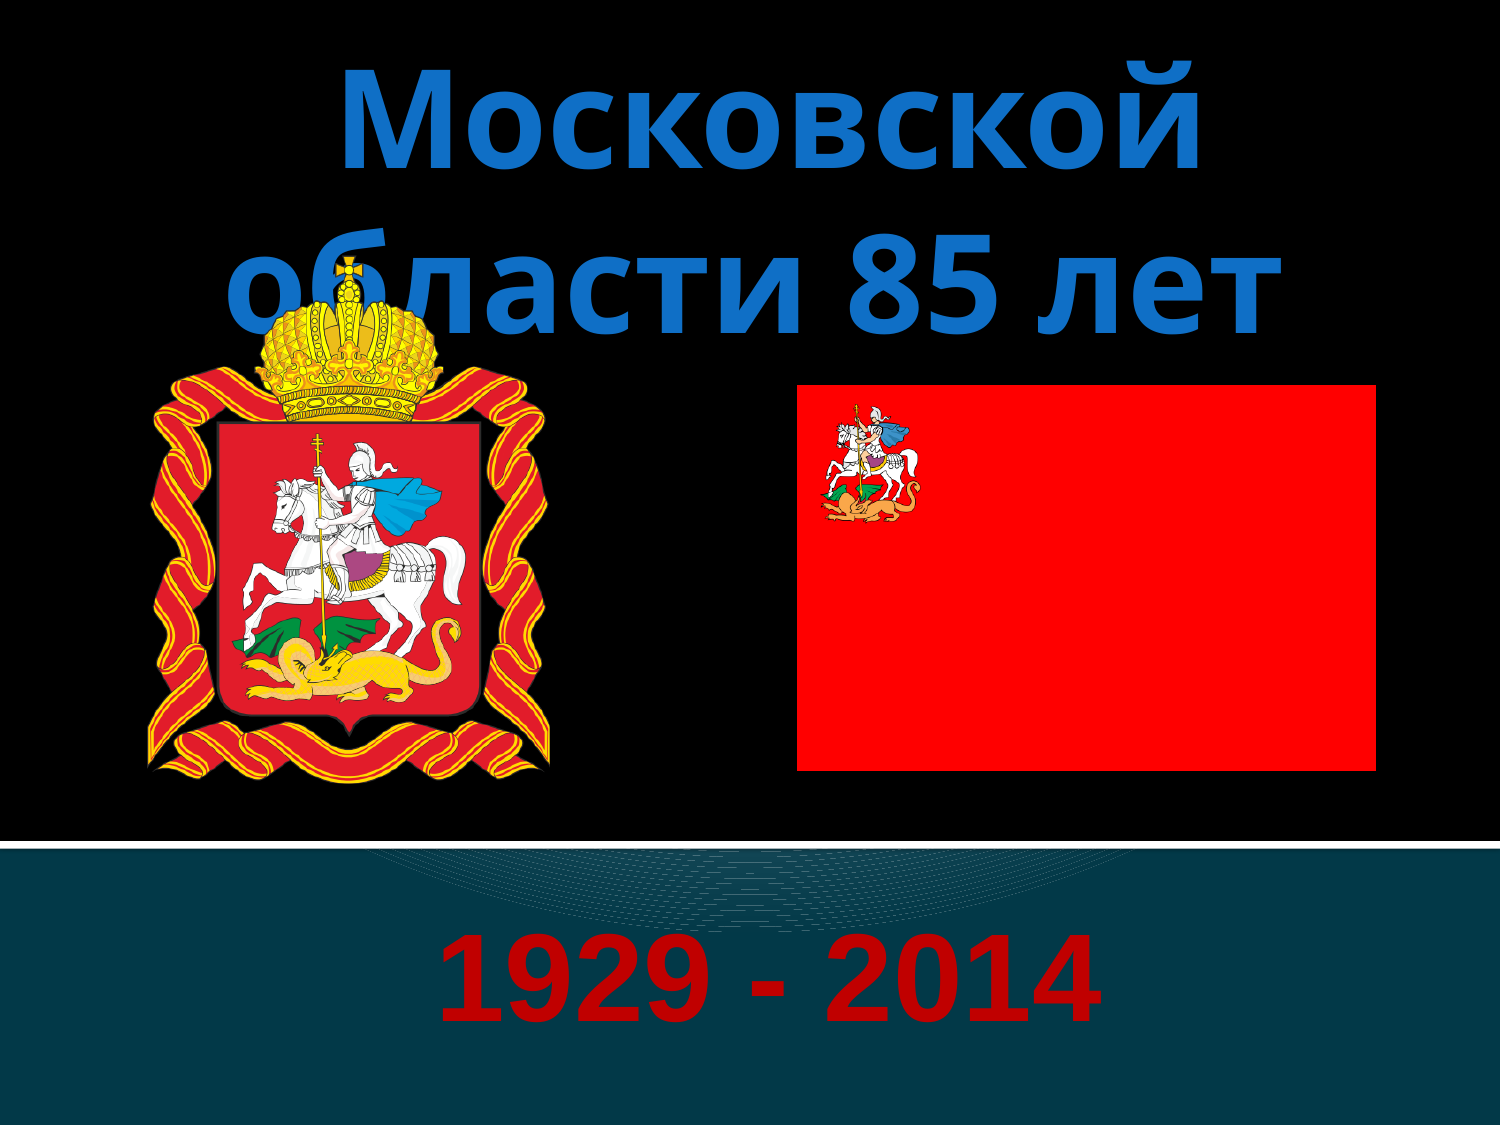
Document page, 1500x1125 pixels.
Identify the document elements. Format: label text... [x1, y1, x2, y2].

title Московской области 85 лет [112, 30, 1424, 811]
picture [797, 385, 1377, 771]
subtitle 1929 - 2014 [100, 869, 1426, 1047]
picture [147, 255, 550, 784]
